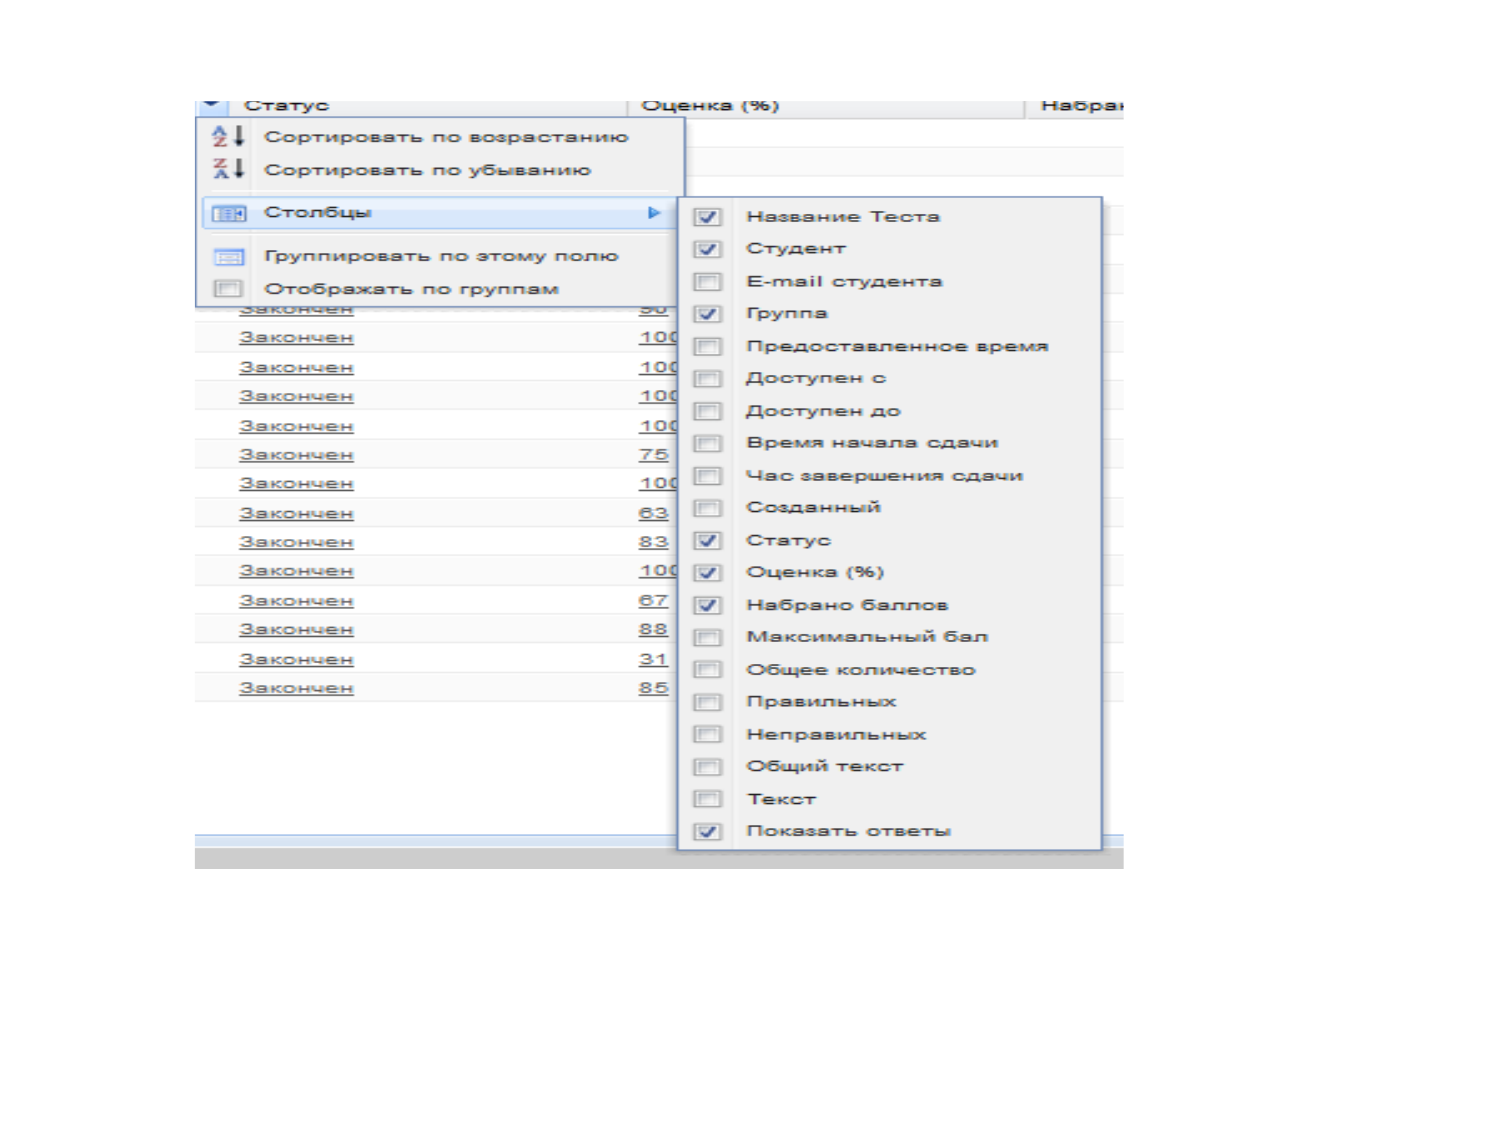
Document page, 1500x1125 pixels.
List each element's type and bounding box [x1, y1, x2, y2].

picture [194, 101, 1124, 870]
